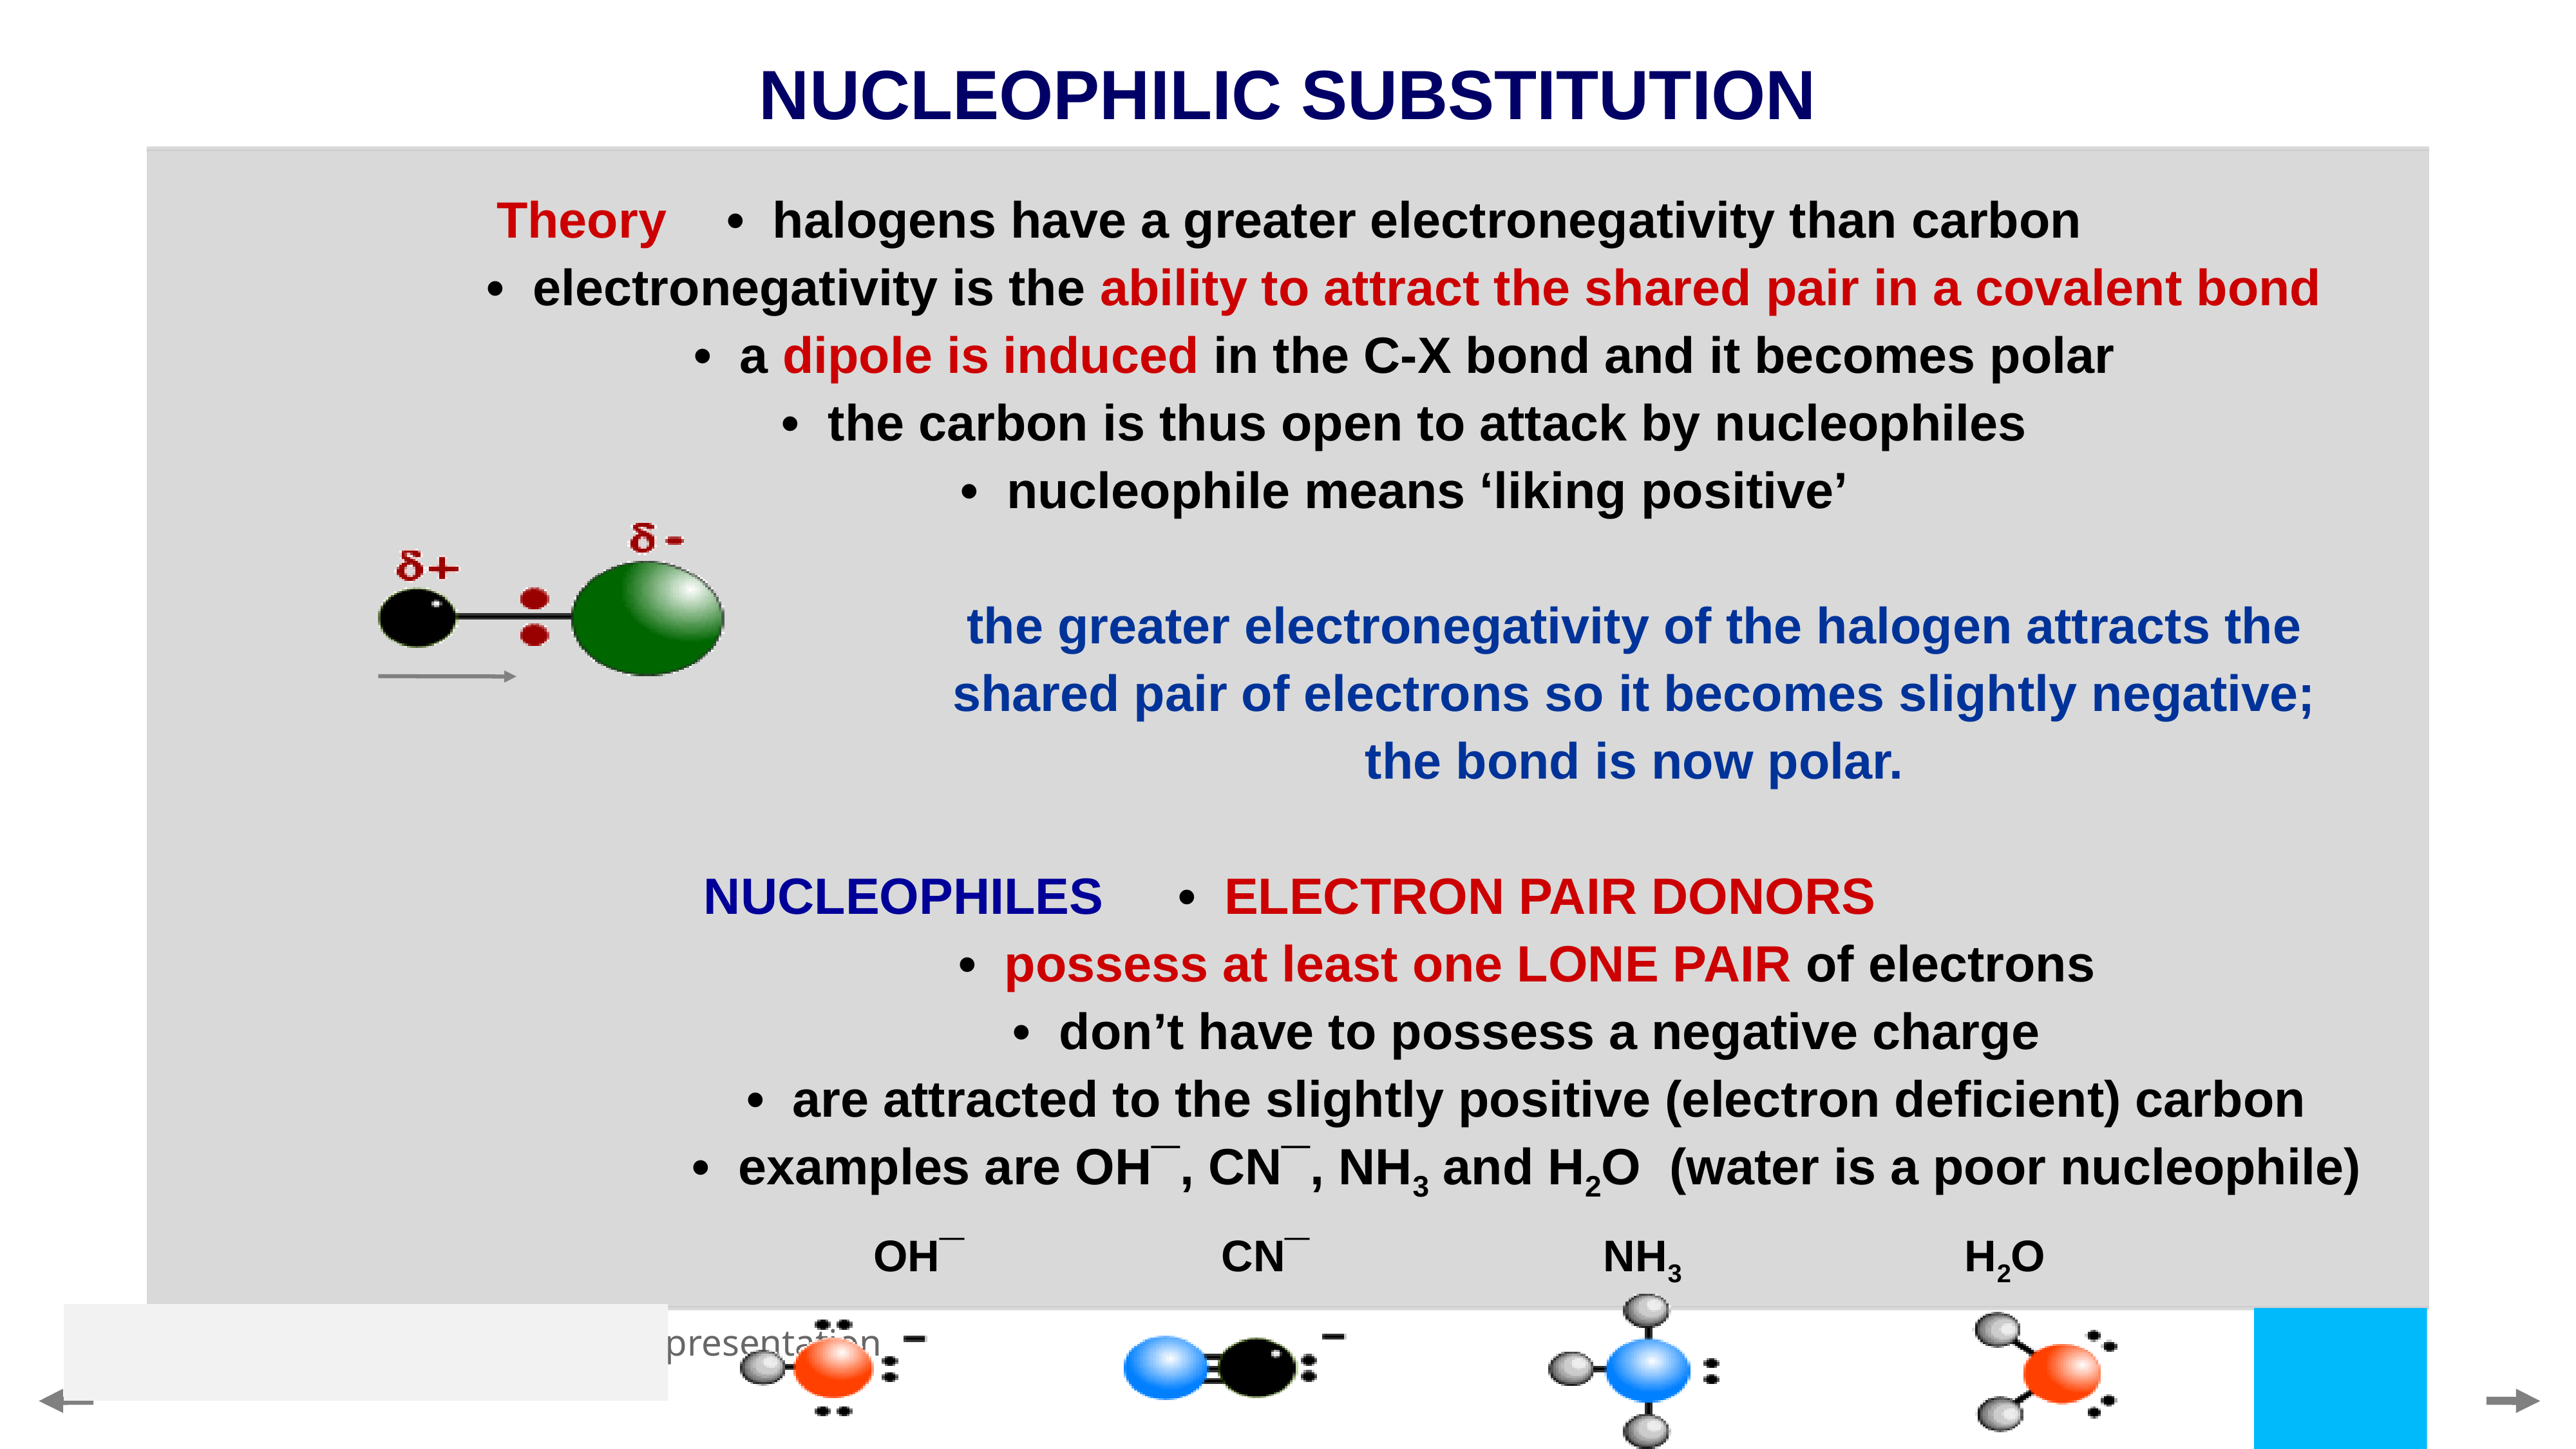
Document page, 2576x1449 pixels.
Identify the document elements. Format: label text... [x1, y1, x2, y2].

text_box [64, 1303, 668, 1401]
text_box OH¯ CN¯ NH3 H2O [732, 1215, 2187, 1300]
text_box [39, 1360, 137, 1444]
text_box [2439, 1360, 2569, 1444]
picture [740, 1294, 2117, 1449]
text_box NUCLEOPHILIC SUBSTITUTION [408, 37, 2168, 146]
picture [378, 523, 725, 677]
text_box Theory • halogens have a greater electronegativity than carbon • electronegativity is the ability to attract the shared pair in a covalent bond • a dipole is induced in the C-X bond and it becomes polar • the carbon is thus open to attack by nucleophiles • nucleophile means ‘liking positive’ the greater electronegativity of the halogen attracts the shared pair of electrons so it becomes slightly negative; the bond is now polar. NUCLEOPHILES • ELECTRON PAIR DONORS • possess at least one LONE PAIR of electrons • don’t have to possess a negative charge • are attracted to the slightly positive (electron deficient) carbon • examples are OH¯, CN¯, NH3 and H2O (water is a poor nucleophile) [39, 175, 2541, 1215]
